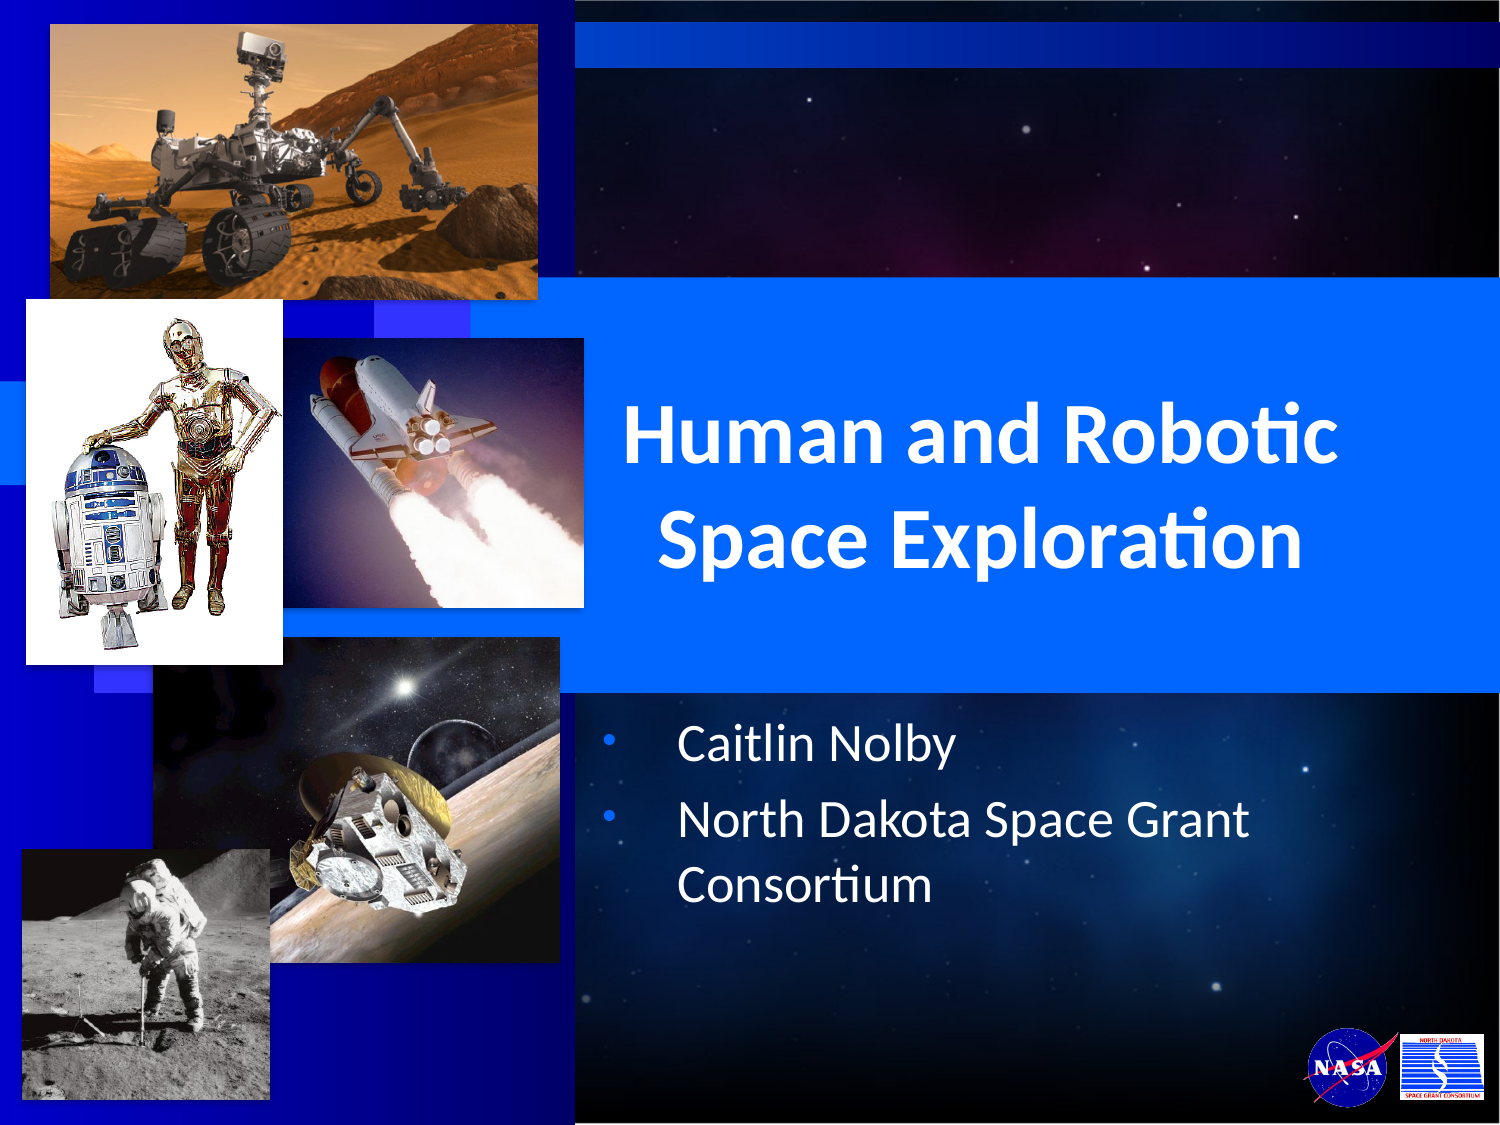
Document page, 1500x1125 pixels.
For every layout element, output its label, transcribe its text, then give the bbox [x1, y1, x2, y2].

picture [575, 0, 1500, 22]
subtitle Caitlin Nolby North Dakota Space Grant Consortium [587, 699, 1476, 988]
picture [21, 24, 584, 1101]
picture [575, 67, 1500, 277]
title Human and Robotic Space Exploration [487, 299, 1476, 663]
picture [575, 693, 1500, 1125]
